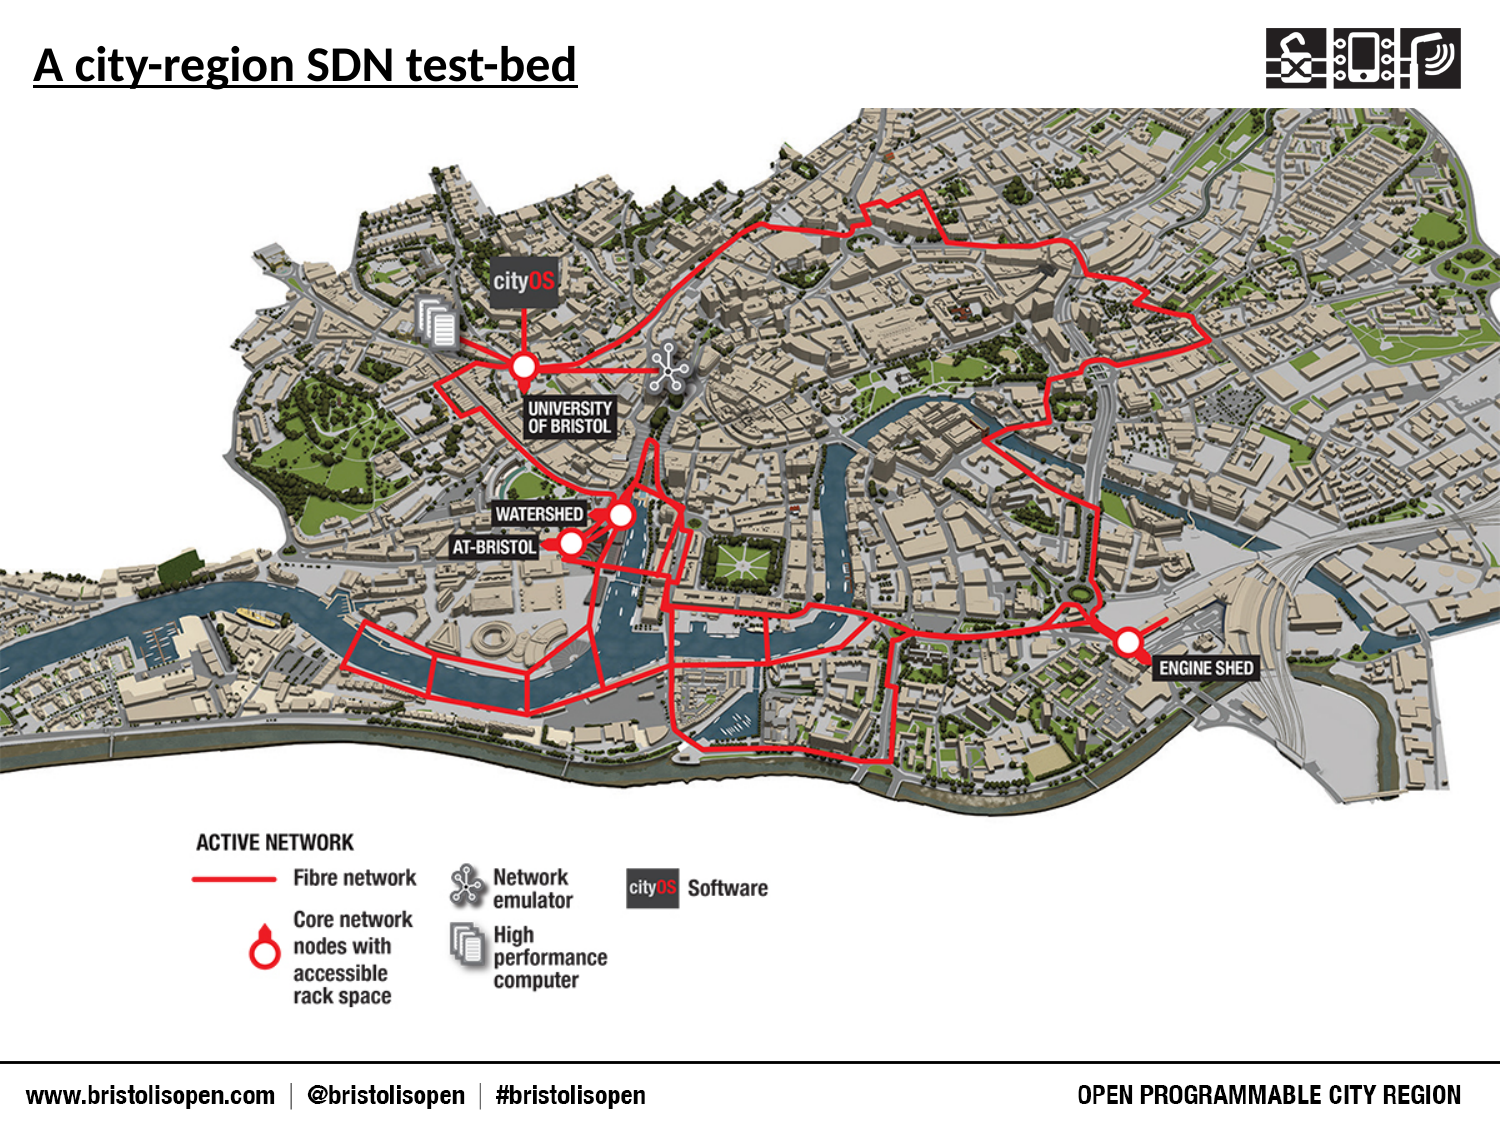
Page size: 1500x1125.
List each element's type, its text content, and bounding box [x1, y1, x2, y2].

title A city-region SDN test-bed [18, 22, 1369, 101]
picture [0, 0, 1500, 1125]
